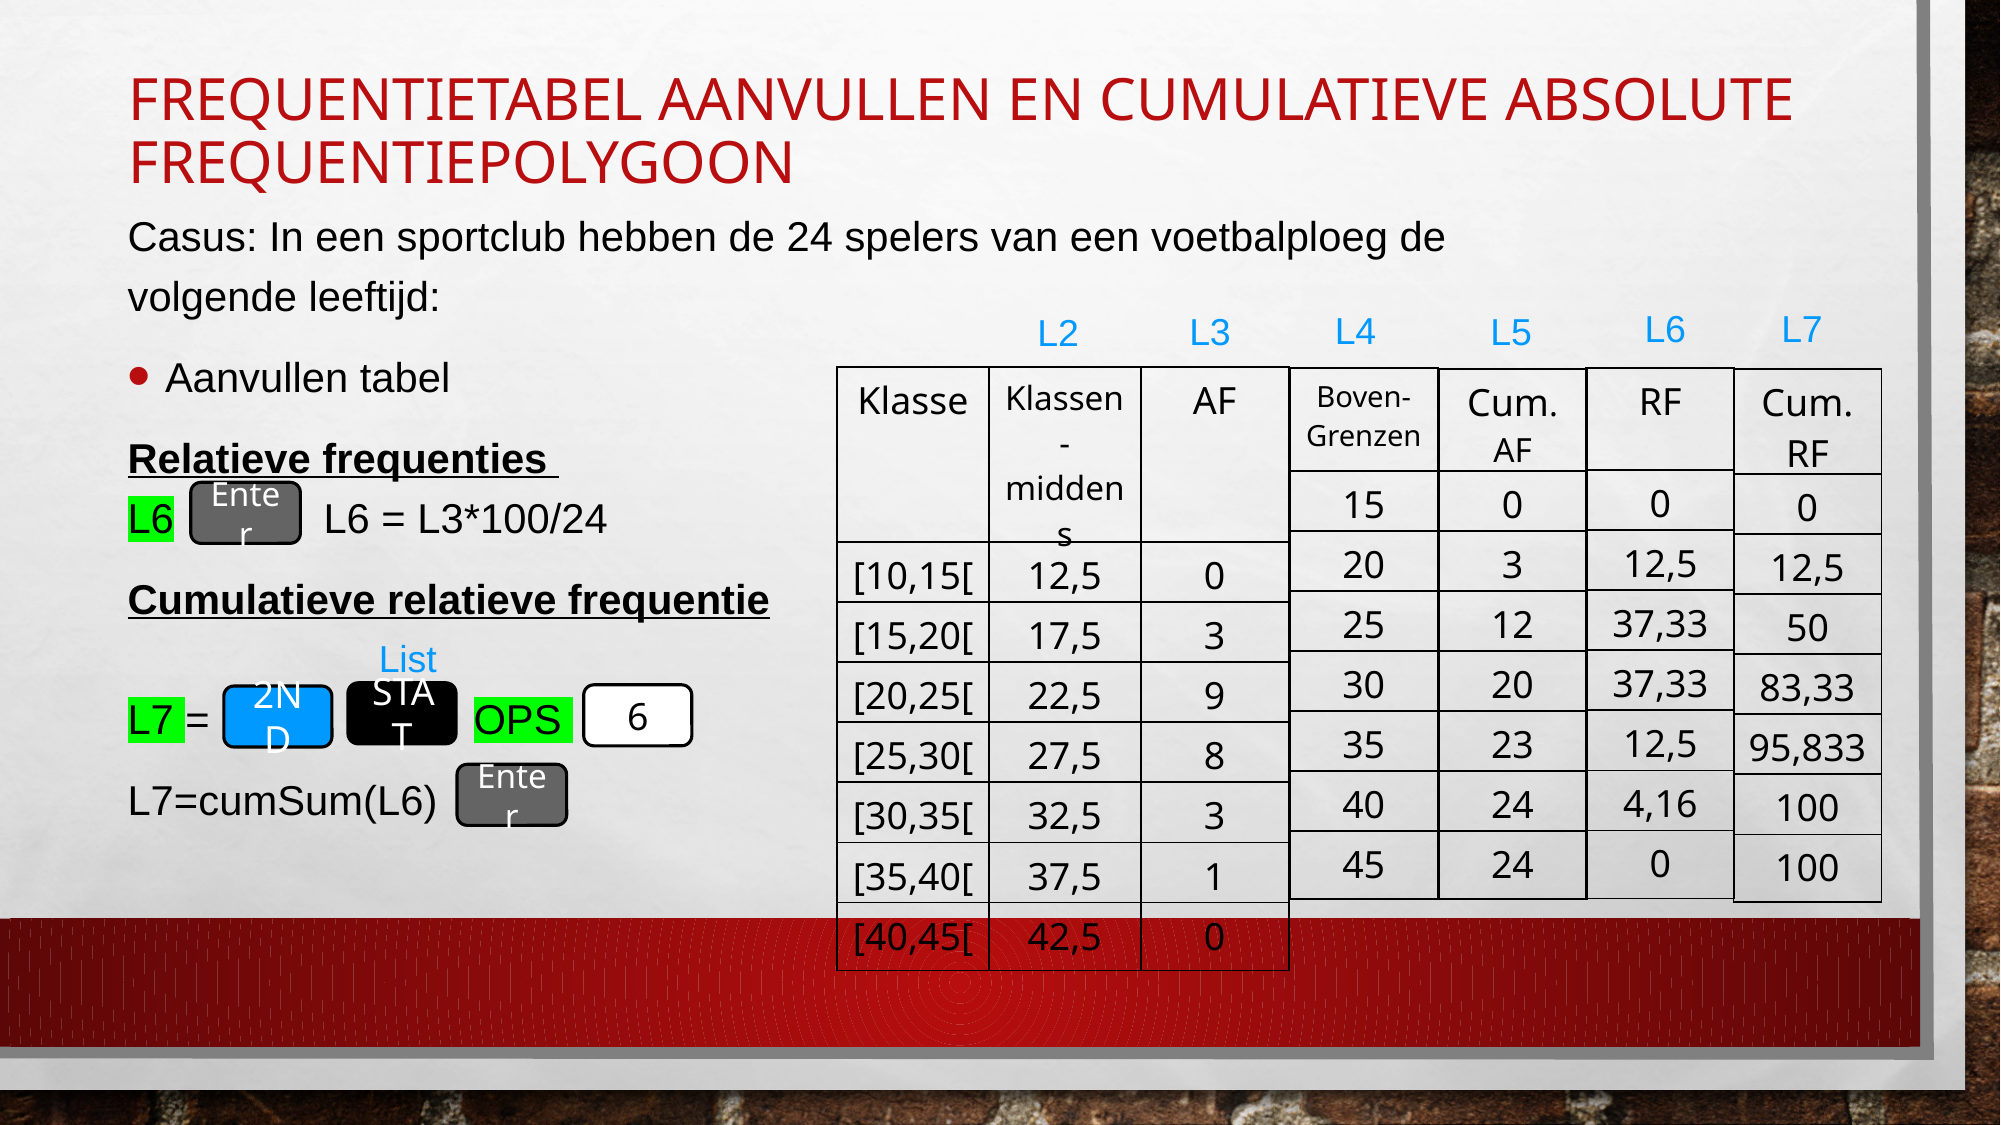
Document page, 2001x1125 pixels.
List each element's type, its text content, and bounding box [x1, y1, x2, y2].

text_box 2ND [222, 684, 334, 749]
text_box L6 [1617, 297, 1714, 357]
table_cell 12,5 [990, 543, 1140, 601]
table_cell 0 [1142, 543, 1288, 601]
table_cell 12 [1440, 592, 1585, 650]
table_cell 12,5 [1587, 711, 1733, 770]
table_cell 3 [1142, 603, 1288, 661]
table_header Cum. AF [1440, 370, 1585, 470]
table_cell 12,5 [1734, 535, 1881, 593]
text_box List [359, 627, 456, 688]
table_cell 42,5 [990, 903, 1140, 970]
table_cell 23 [1440, 712, 1585, 770]
table_cell 4,16 [1587, 771, 1733, 830]
table_cell 0 [1734, 475, 1881, 533]
table_cell 0 [1587, 471, 1733, 529]
table_cell 83,33 [1734, 655, 1881, 713]
table_cell [10,15[ [838, 543, 988, 601]
table_cell 17,5 [990, 603, 1140, 661]
text_box Enter [189, 480, 302, 545]
table_cell [20,25[ [838, 663, 988, 721]
table_cell 20 [1291, 532, 1437, 590]
table_cell 40 [1291, 772, 1437, 830]
table_cell 25 [1291, 592, 1437, 650]
table_cell 0 [1440, 472, 1585, 530]
table_cell [35,40[ [838, 843, 988, 902]
text_box L7 [1753, 297, 1850, 358]
text_box Enter [455, 762, 569, 827]
table_cell [25,30[ [838, 723, 988, 781]
table_header Klassen- middens [990, 368, 1140, 541]
table_cell 32,5 [990, 783, 1140, 842]
text_box STAT [346, 681, 458, 746]
table_header Cum. RF [1734, 370, 1881, 473]
table_cell 95,833 [1734, 715, 1881, 773]
table_header Boven- Grenzen [1291, 369, 1437, 470]
table_cell 0 [1142, 903, 1288, 970]
table_cell 37,5 [990, 843, 1140, 902]
list Casus: In een sportclub hebben de 24 spelers van een voetbalploeg de volgende leeftijd: Aanvullen tabel Relatieve frequenties L6 L6 = L3*100/24 Cumulatieve relatieve frequentie L7 = OPS L7=cumSum(L6) [112, 192, 1475, 1043]
title Frequentietabel aanvullen en cumulatieve absolute frequentiepolygoon [113, 38, 1872, 228]
table_header Klasse [838, 368, 988, 541]
table_cell 15 [1291, 472, 1437, 530]
table_cell 30 [1291, 652, 1437, 710]
table_cell [30,35[ [838, 783, 988, 842]
table_cell 12,5 [1587, 531, 1733, 589]
table_header RF [1587, 369, 1733, 469]
table_cell [40,45[ [838, 903, 988, 970]
text_box L2 [1010, 301, 1107, 362]
table_cell 24 [1440, 832, 1585, 898]
table_cell 1 [1142, 843, 1288, 902]
text_box L4 [1307, 299, 1404, 360]
table_cell [15,20[ [838, 603, 988, 661]
table_cell 35 [1291, 712, 1437, 770]
table_cell 37,33 [1587, 591, 1733, 649]
text_box L3 [1162, 300, 1258, 361]
text_box [117, 453, 836, 719]
table_header AF [1142, 368, 1288, 541]
table_cell 3 [1142, 783, 1288, 842]
table_cell 8 [1142, 723, 1288, 781]
picture [0, 0, 2000, 1125]
table_cell 45 [1291, 832, 1437, 898]
table_cell 100 [1734, 775, 1881, 834]
table_cell 20 [1440, 652, 1585, 710]
table_cell 37,33 [1587, 651, 1733, 709]
text_box 6 [582, 683, 694, 748]
table_cell 22,5 [990, 663, 1140, 721]
table_cell 24 [1440, 772, 1585, 830]
text_box L5 [1463, 300, 1560, 360]
table_cell 100 [1734, 835, 1881, 901]
table_cell 50 [1734, 595, 1881, 653]
table_cell 3 [1440, 532, 1585, 590]
table_cell 9 [1142, 663, 1288, 721]
table_cell 27,5 [990, 723, 1140, 781]
table_cell 0 [1587, 831, 1733, 898]
